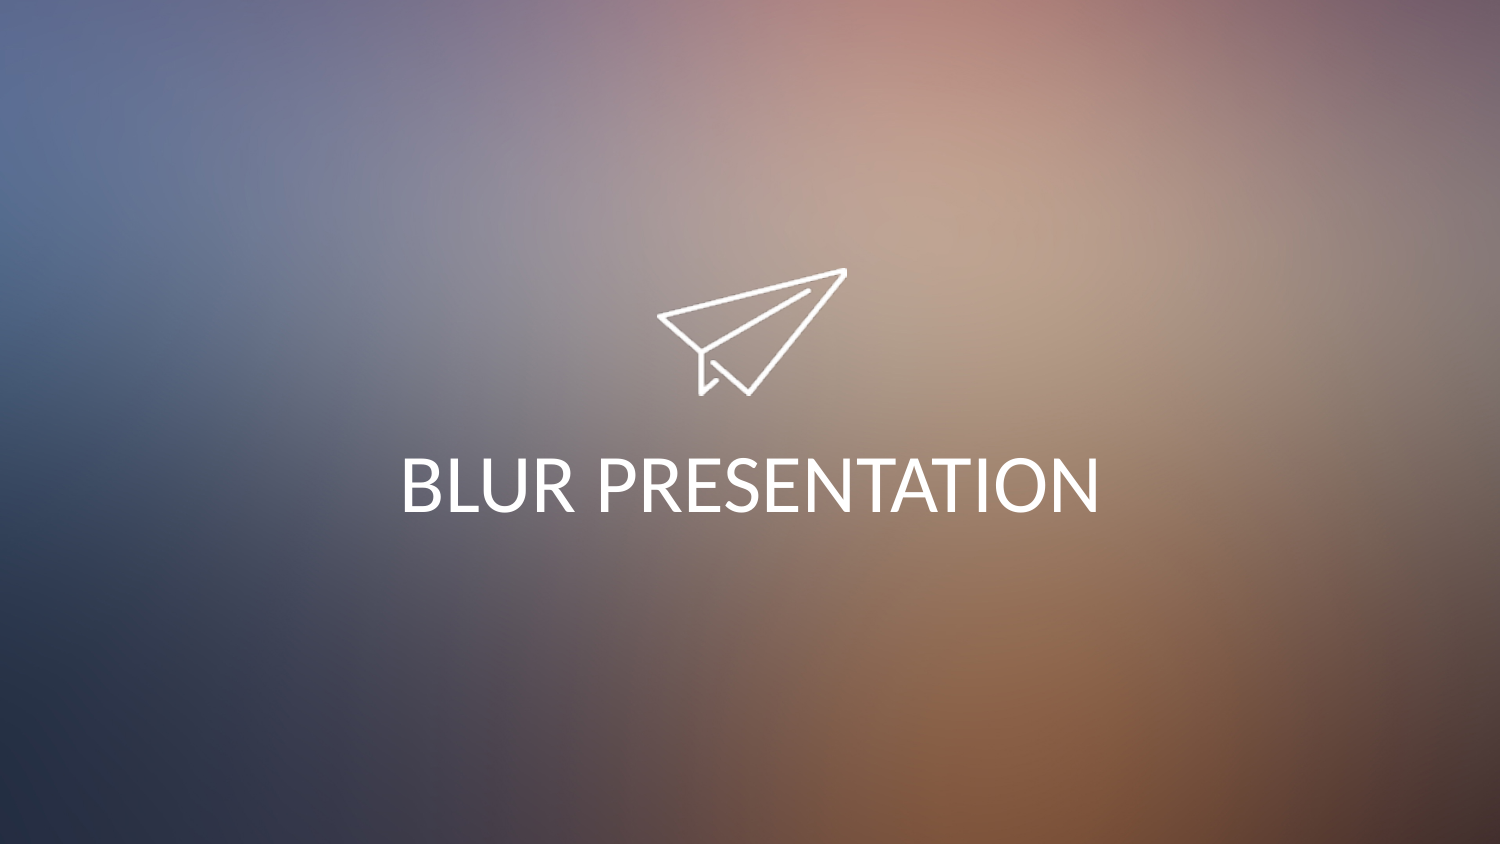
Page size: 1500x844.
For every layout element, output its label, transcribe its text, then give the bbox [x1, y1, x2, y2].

text_box BLUR PRESENTATION [385, 421, 1118, 537]
picture [0, 0, 1500, 844]
